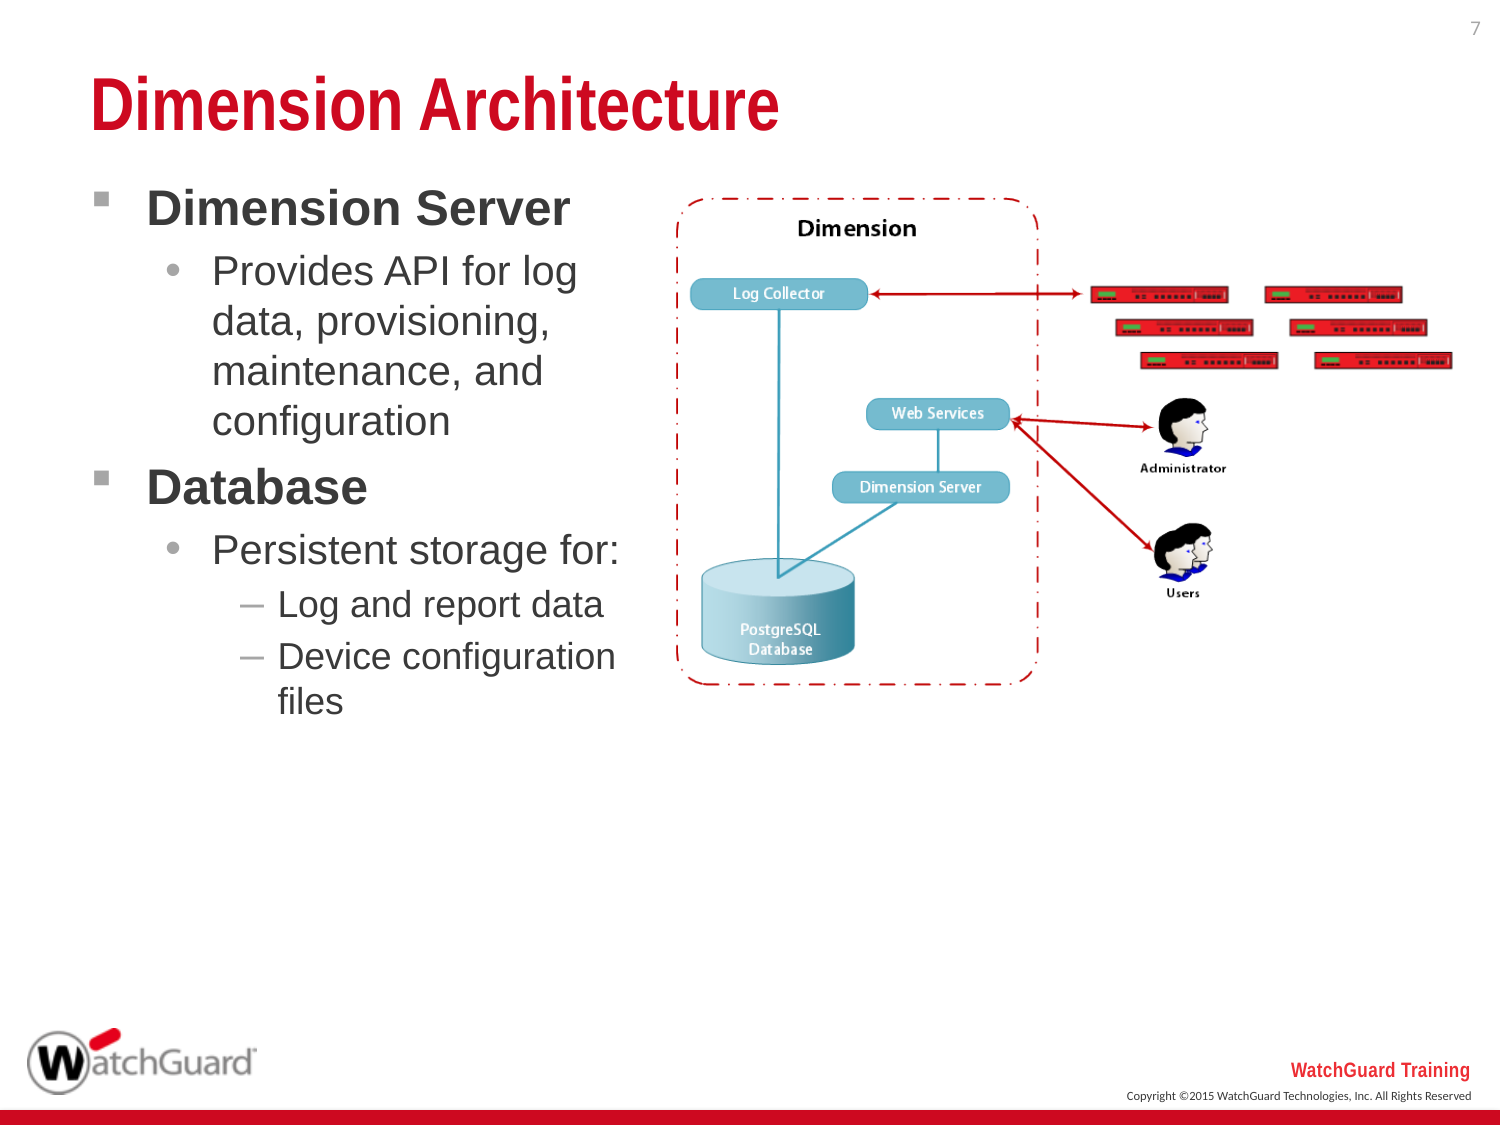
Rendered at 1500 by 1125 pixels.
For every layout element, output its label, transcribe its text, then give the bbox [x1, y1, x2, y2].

picture [27, 1028, 257, 1095]
title Dimension Architecture [75, 45, 1425, 156]
picture [674, 197, 1459, 687]
slide_number 7 [1398, 3, 1497, 57]
list Dimension Server Provides API for log data, provisioning, maintenance, and configuration Database Persistent storage for: Log and report data Device configuration files [75, 168, 675, 1007]
